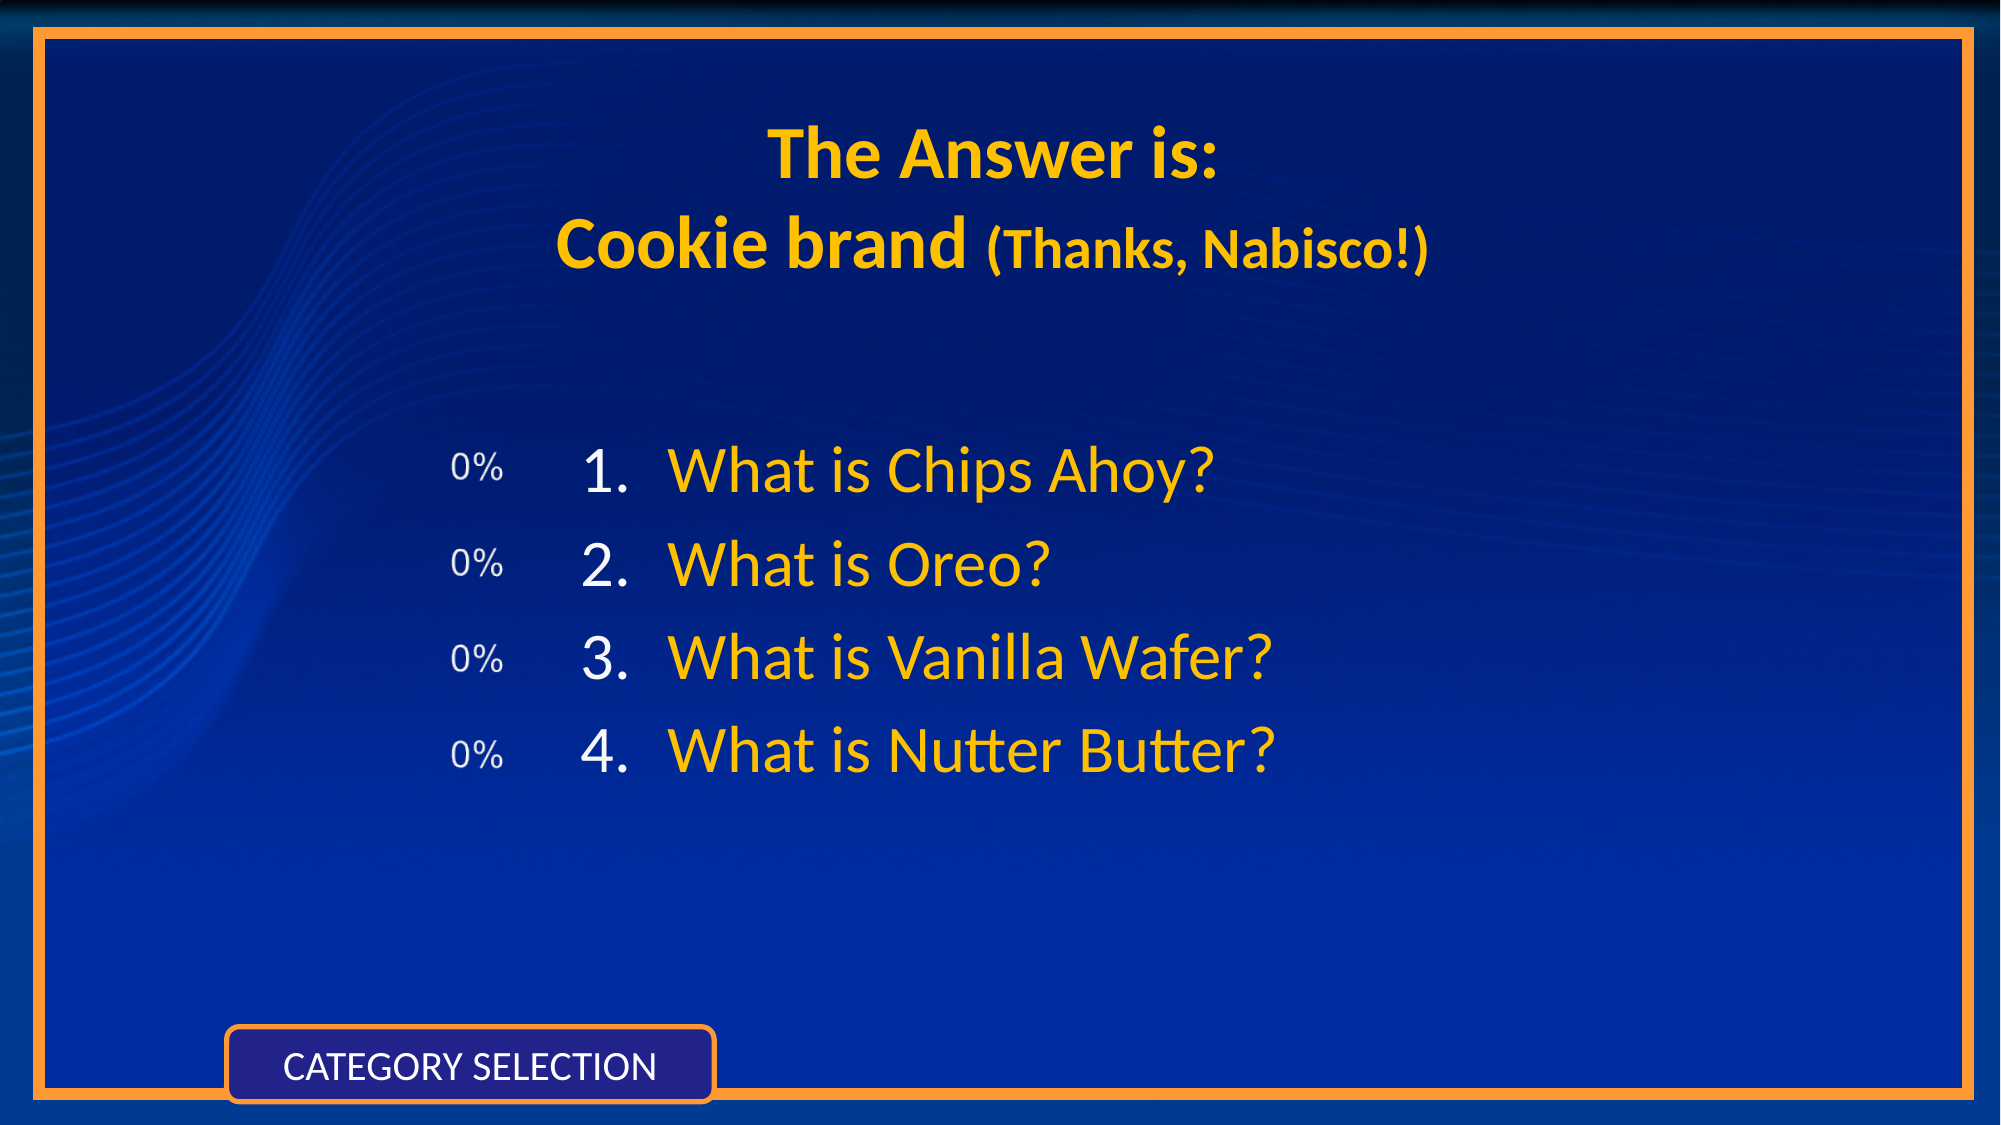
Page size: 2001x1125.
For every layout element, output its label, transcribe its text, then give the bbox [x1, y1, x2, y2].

title The Answer is: Cookie brand (Thanks, Nabisco!) [312, 99, 1675, 288]
text_box CATEGORY SELECTION [226, 1026, 715, 1102]
list What is Chips Ahoy? What is Oreo? What is Vanilla Wafer? What is Nutter Butter? [565, 418, 1766, 826]
text_box [416, 395, 1800, 825]
picture [0, 0, 2001, 1125]
